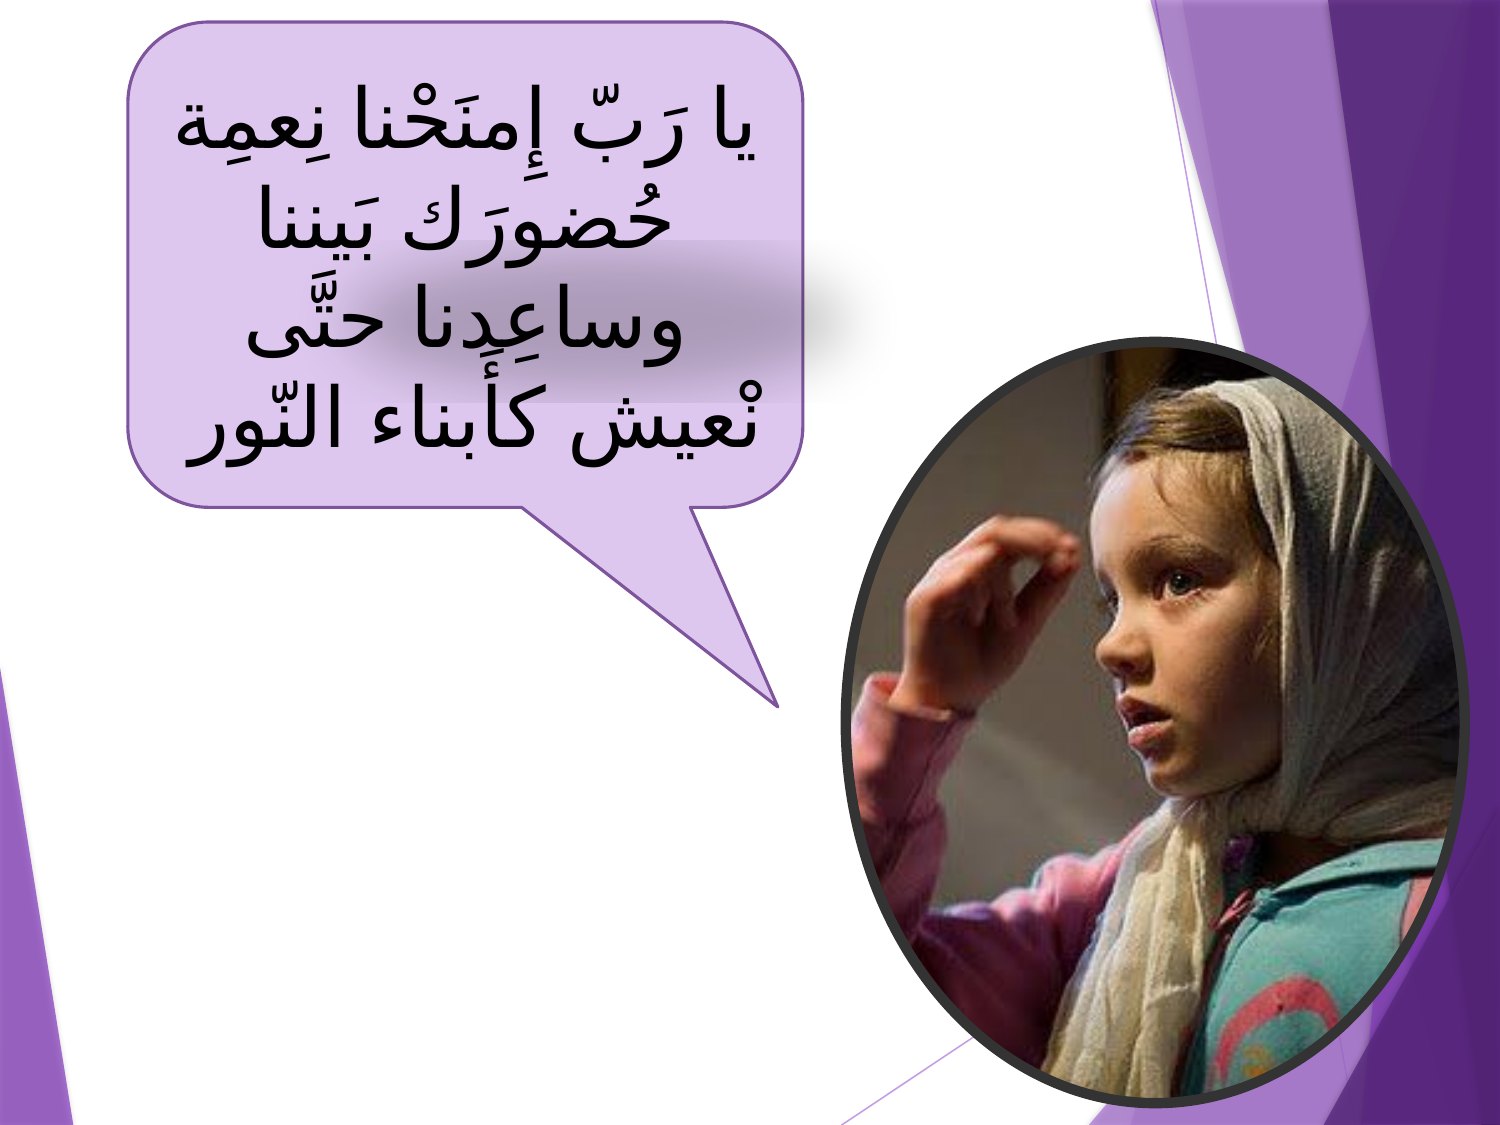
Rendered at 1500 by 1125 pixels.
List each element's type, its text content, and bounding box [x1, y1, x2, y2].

text_box يا رَبّ إِمنَحْنا نِعمِة حُضورَك بَيننا وساعِدنا حتَّى نْعيش كأَبناء النّور [126, 20, 805, 709]
picture [845, 341, 1466, 1104]
